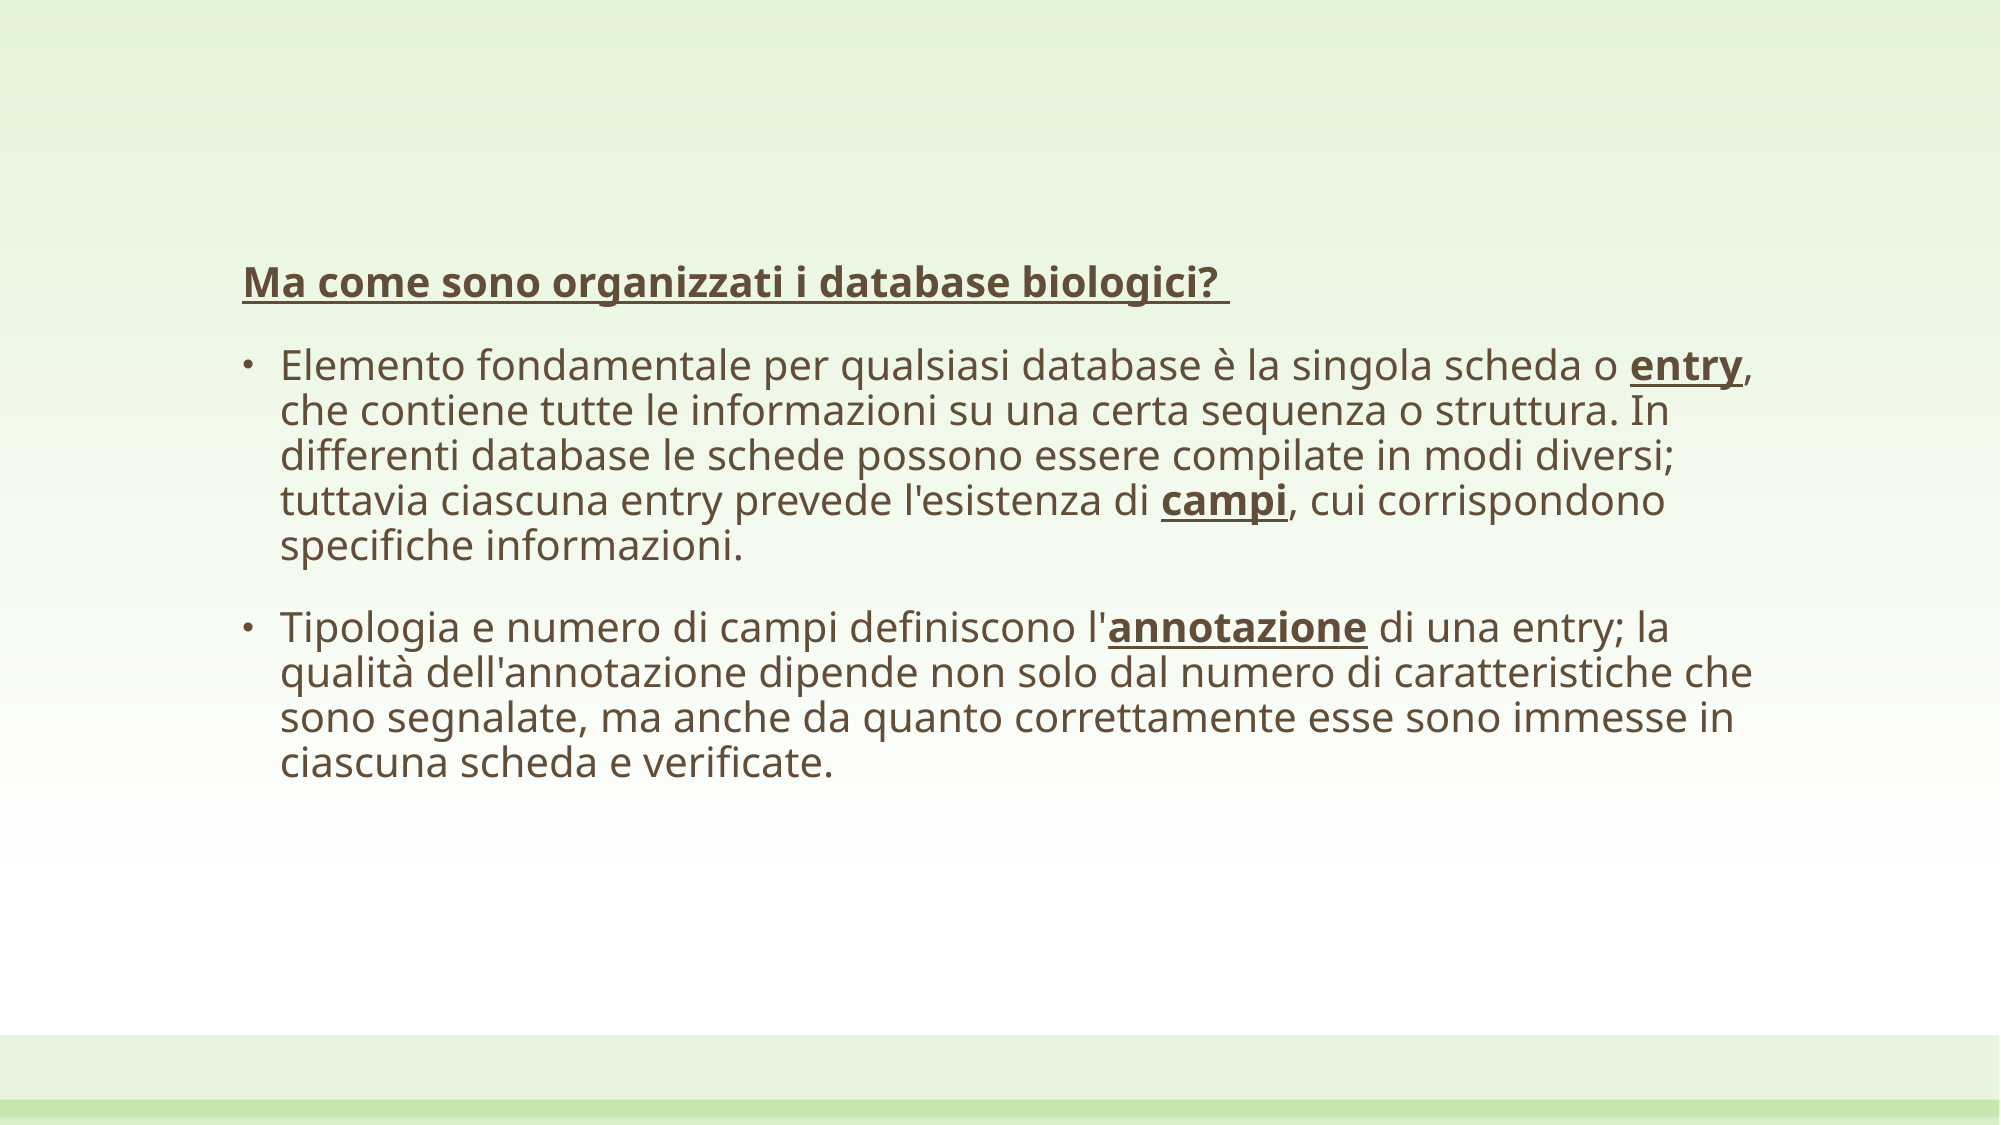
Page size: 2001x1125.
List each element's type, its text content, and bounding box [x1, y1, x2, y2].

list Ma come sono organizzati i database biologici? Elemento fondamentale per qualsiasi database è la singola scheda o entry, che contiene tutte le informazioni su una certa sequenza o struttura. In differenti database le schede possono essere compilate in modi diversi; tuttavia ciascuna entry prevede l'esistenza di campi, cui corrispondono specifiche informazioni. Tipologia e numero di campi definiscono l'annotazione di una entry; la qualità dell'annotazione dipende non solo dal numero di caratteristiche che sono segnalate, ma anche da quanto correttamente esse sono immesse in ciascuna scheda e verificate. [219, 84, 1780, 987]
